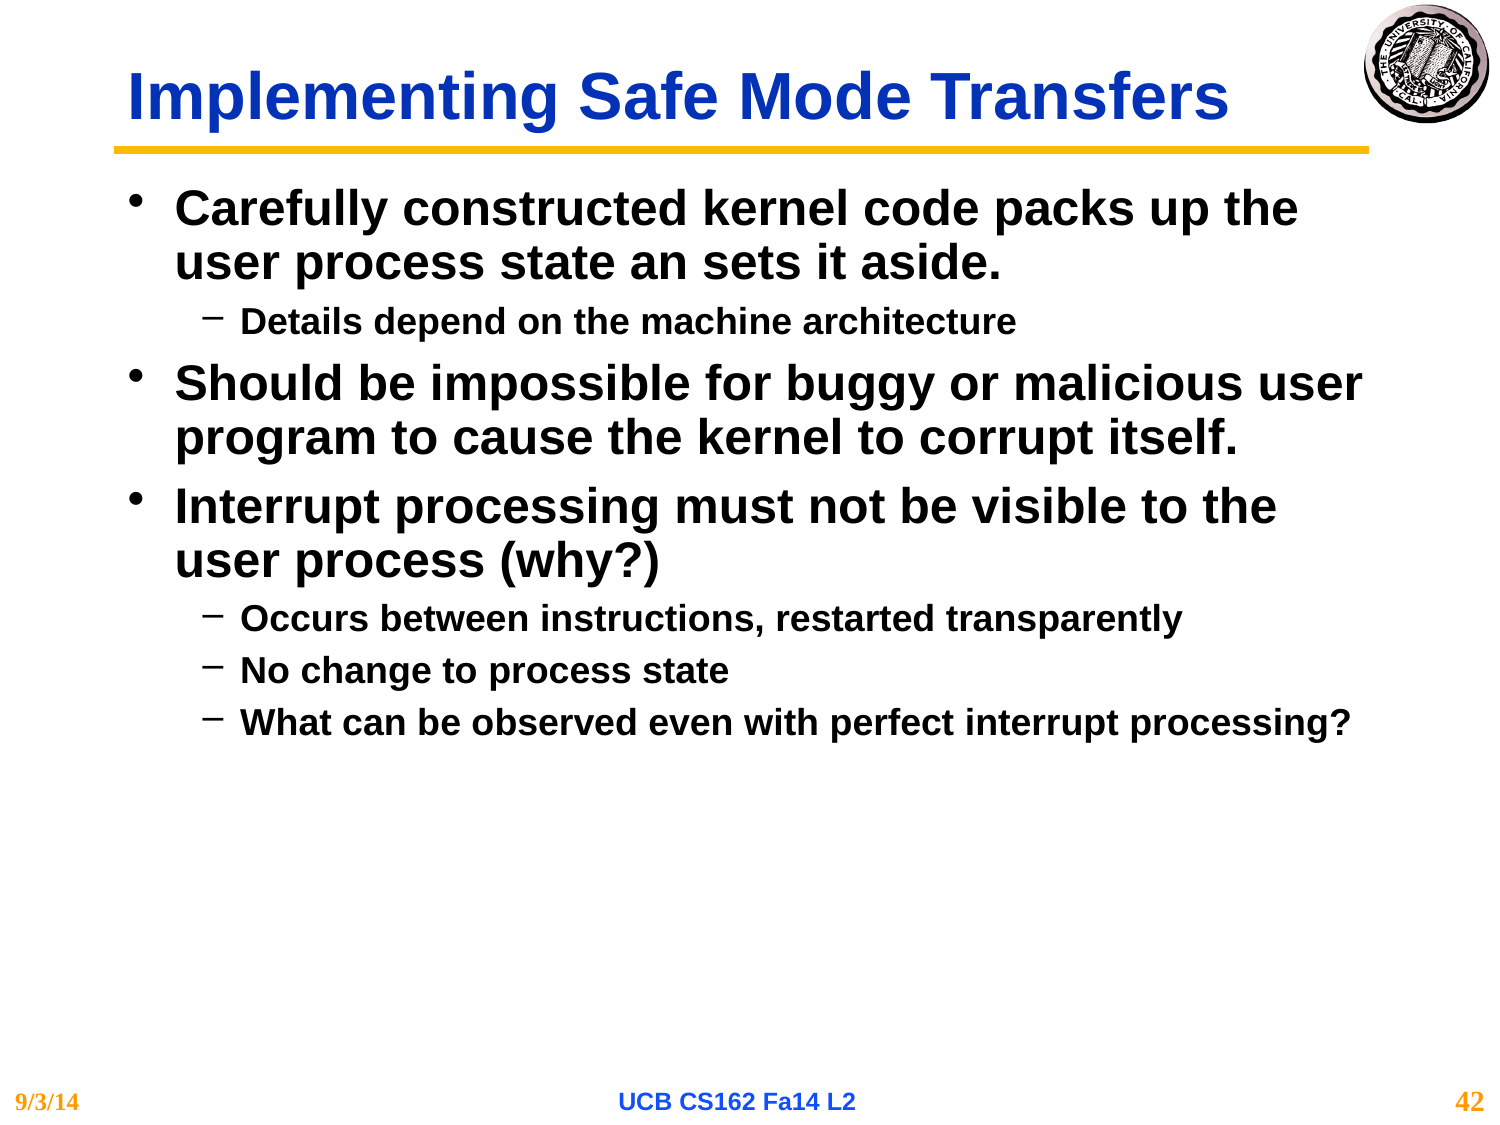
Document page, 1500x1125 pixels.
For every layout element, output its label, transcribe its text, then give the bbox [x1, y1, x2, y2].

list Carefully constructed kernel code packs up the user process state an sets it aside. Details depend on the machine architecture Should be impossible for buggy or malicious user program to cause the kernel to corrupt itself. Interrupt processing must not be visible to the user process (why?) Occurs between instructions, restarted transparently No change to process state What can be observed even with perfect interrupt processing? [112, 174, 1388, 1038]
title Implementing Safe Mode Transfers [112, 37, 1375, 159]
picture [1350, 0, 1500, 127]
footer UCB CS162 Fa14 L2 [499, 1074, 976, 1125]
slide_number 42 [1412, 1074, 1500, 1125]
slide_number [0, 1074, 251, 1125]
